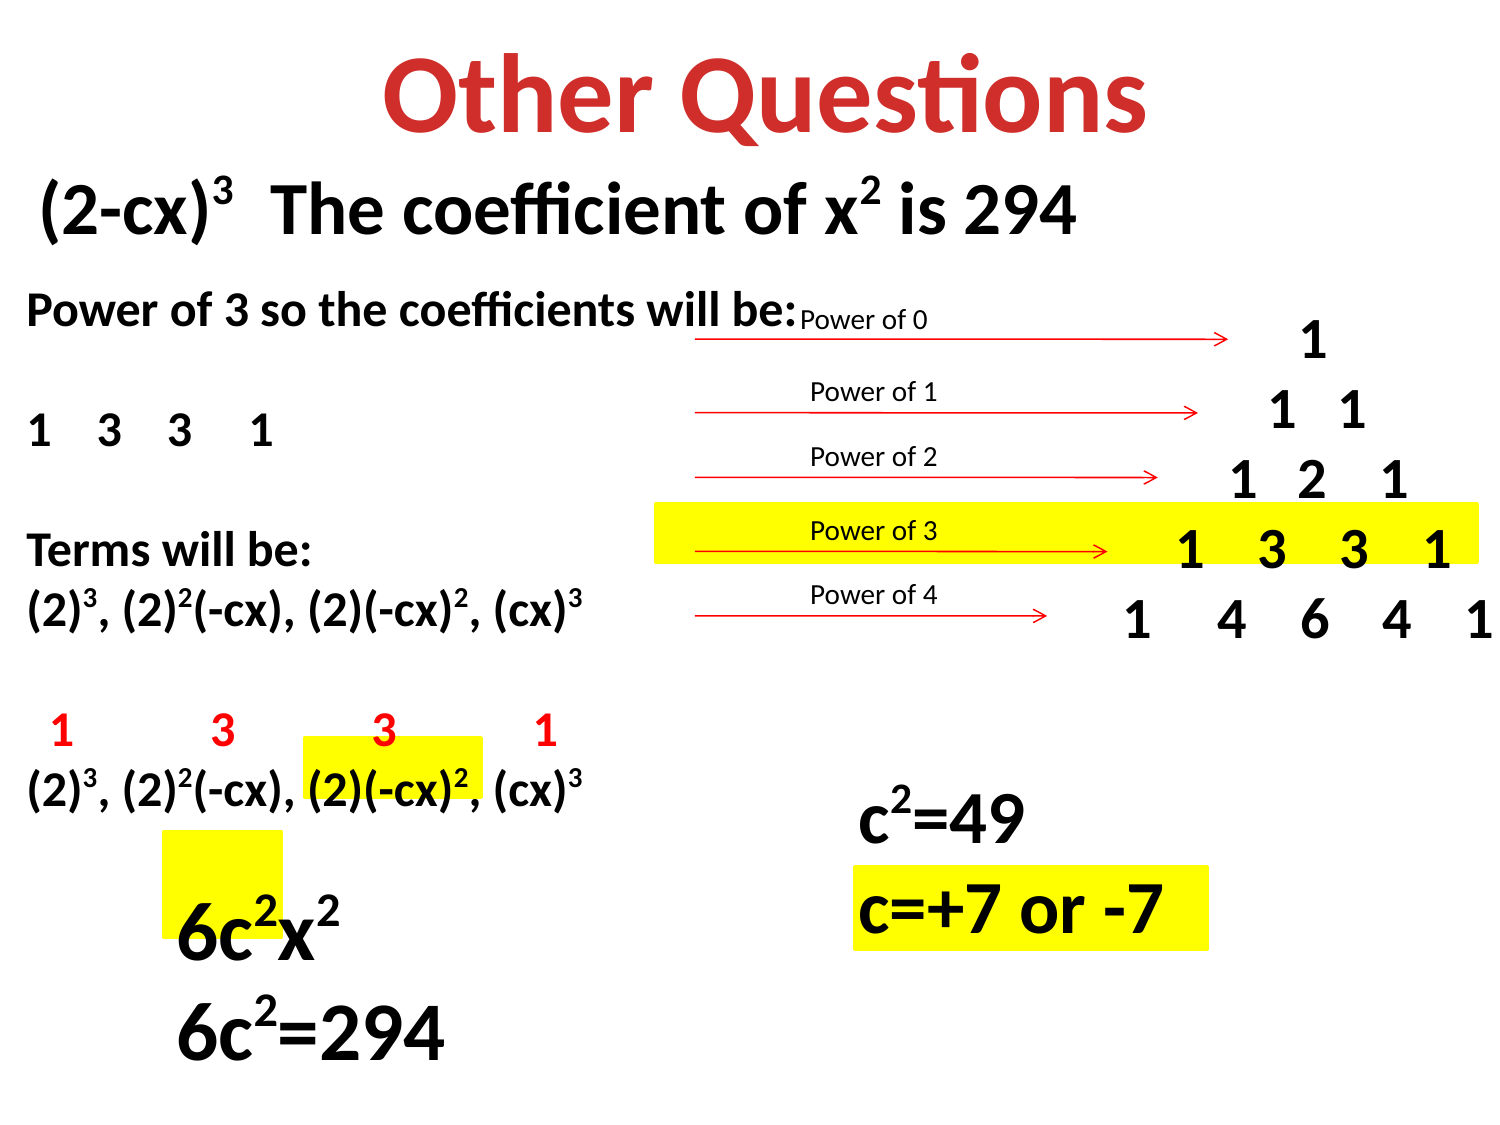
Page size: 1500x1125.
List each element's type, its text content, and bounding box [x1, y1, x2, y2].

text_box (2-cx)3 The coefficient of x2 is 294 [23, 152, 1301, 258]
text_box Other Questions [242, 12, 1289, 152]
text_box Power of 3 so the coefficients will be: 1 3 3 1 Terms will be: (2)3, (2)2(-cx), (2)(-cx)2, (cx)3 1 3 3 1 (2)3, (2)2(-cx), (2)(-cx)2, (cx)3 6c2x2 6c2=294 [11, 269, 903, 1125]
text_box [604, 292, 1500, 662]
text_box c2=49 c=+7 or -7 [843, 761, 1442, 957]
